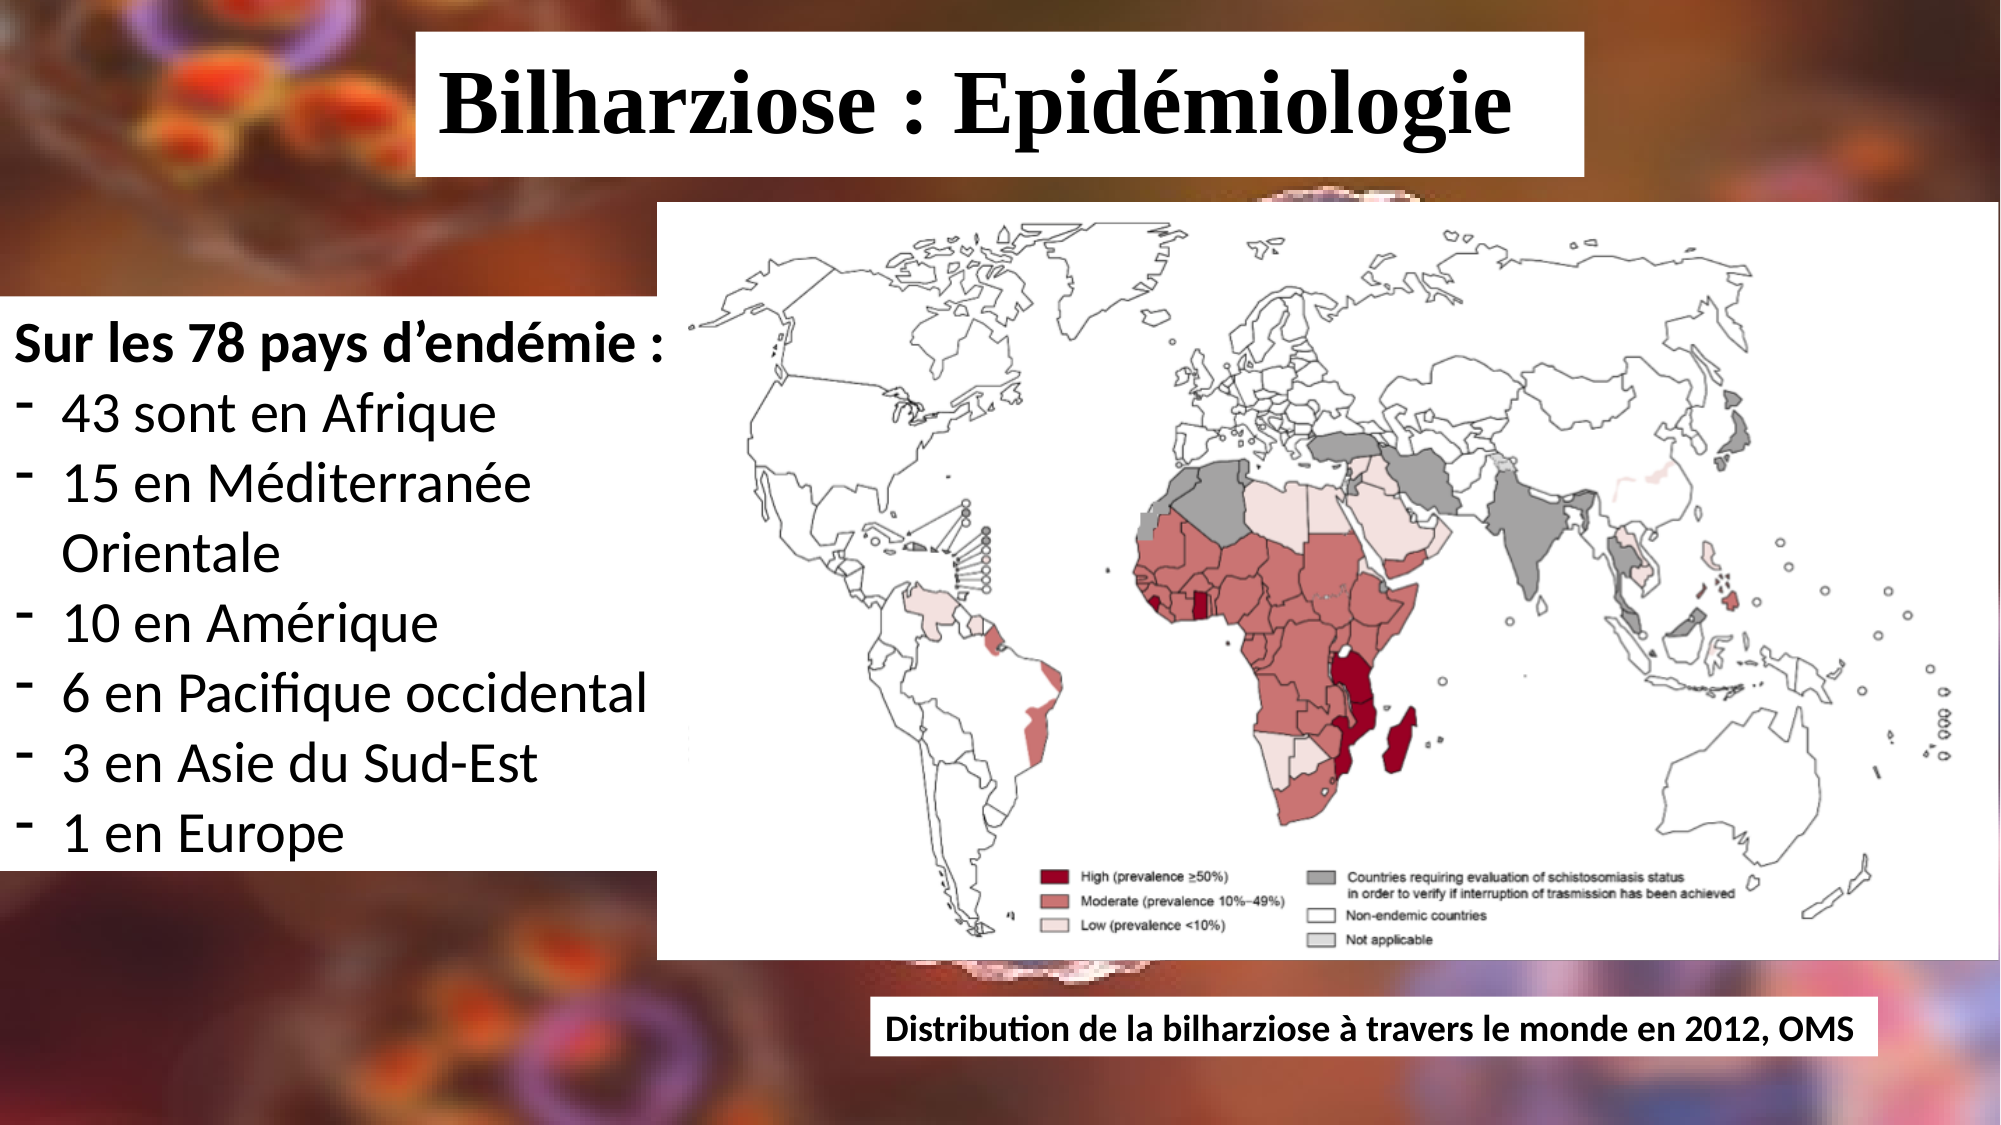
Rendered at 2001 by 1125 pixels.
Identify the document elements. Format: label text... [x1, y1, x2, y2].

title Bilharziose : Epidémiologie [415, 31, 1585, 177]
picture [0, 0, 2001, 1125]
text_box Distribution de la bilharziose à travers le monde en 2012, OMS [870, 996, 1878, 1057]
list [657, 202, 2000, 962]
text_box Sur les 78 pays d’endémie : 43 sont en Afrique 15 en Méditerranée Orientale 10 en Amérique 6 en Pacifique occidental 3 en Asie du Sud-Est 1 en Europe [0, 296, 657, 871]
